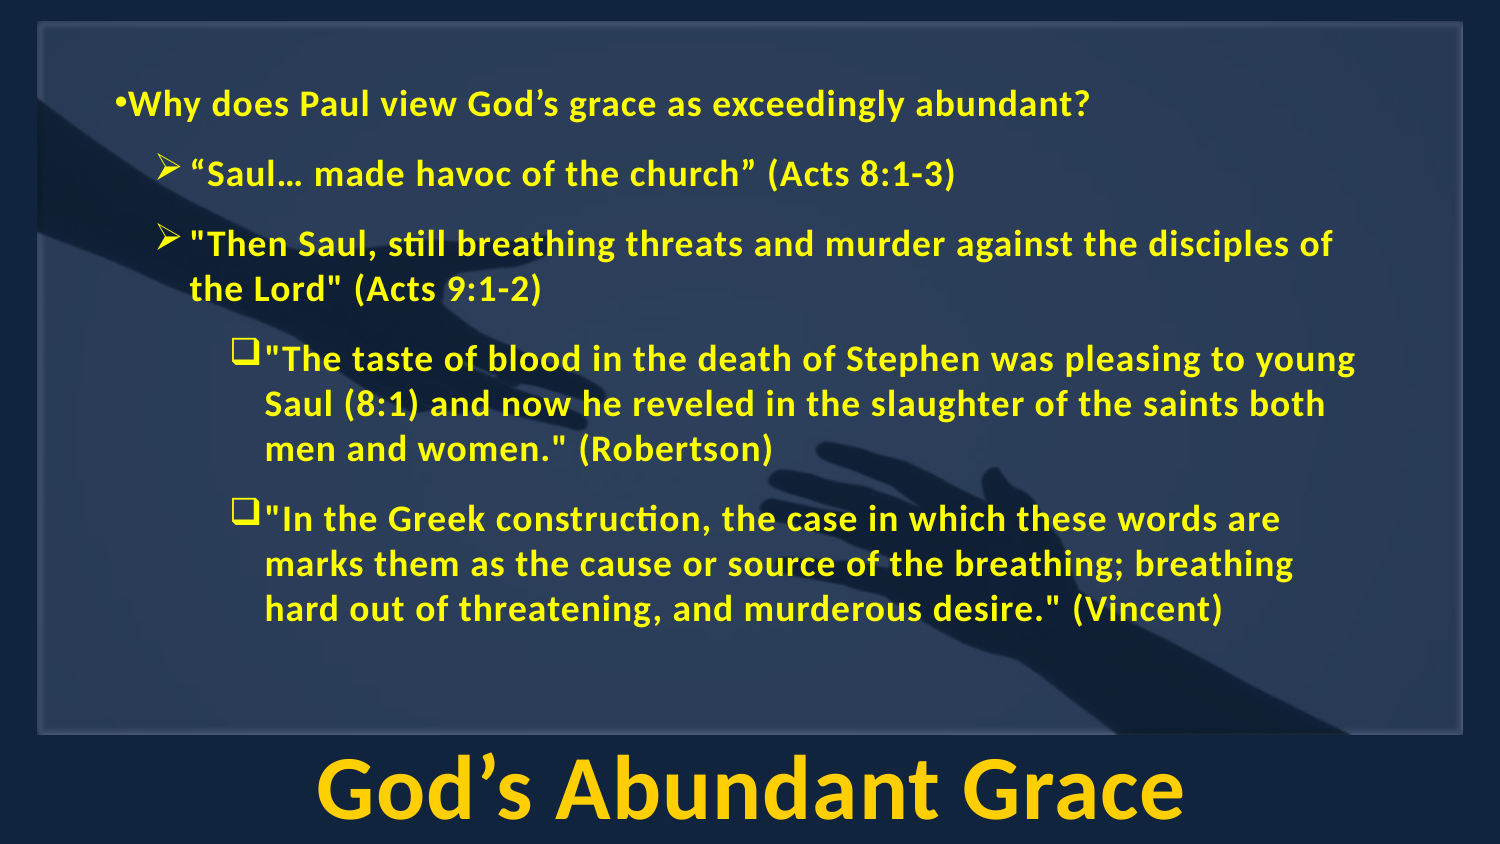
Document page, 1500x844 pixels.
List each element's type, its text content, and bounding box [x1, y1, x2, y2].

text_box God’s Abundant Grace [301, 744, 1203, 844]
picture [37, 21, 1463, 735]
